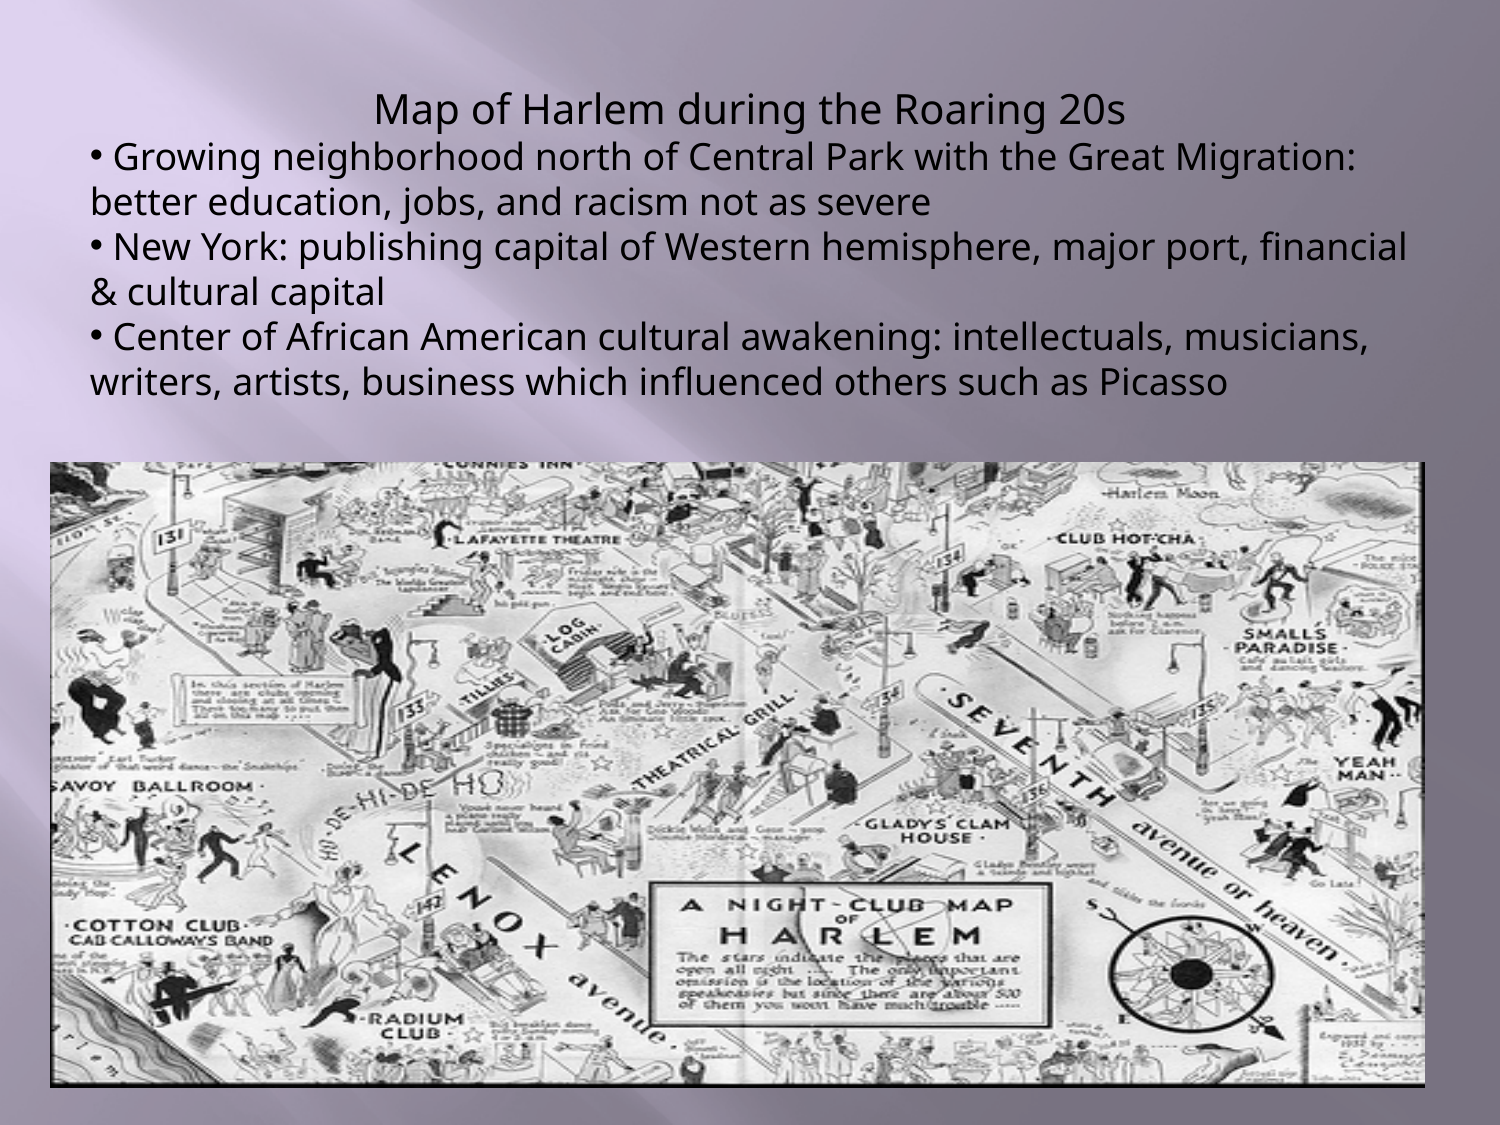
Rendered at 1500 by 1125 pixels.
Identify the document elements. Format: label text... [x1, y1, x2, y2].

text_box Map of Harlem during the Roaring 20s Growing neighborhood north of Central Park with the Great Migration: better education, jobs, and racism not as severe New York: publishing capital of Western hemisphere, major port, financial & cultural capital Center of African American cultural awakening: intellectuals, musicians, writers, artists, business which influenced others such as Picasso [74, 75, 1425, 410]
picture [49, 462, 1426, 1088]
